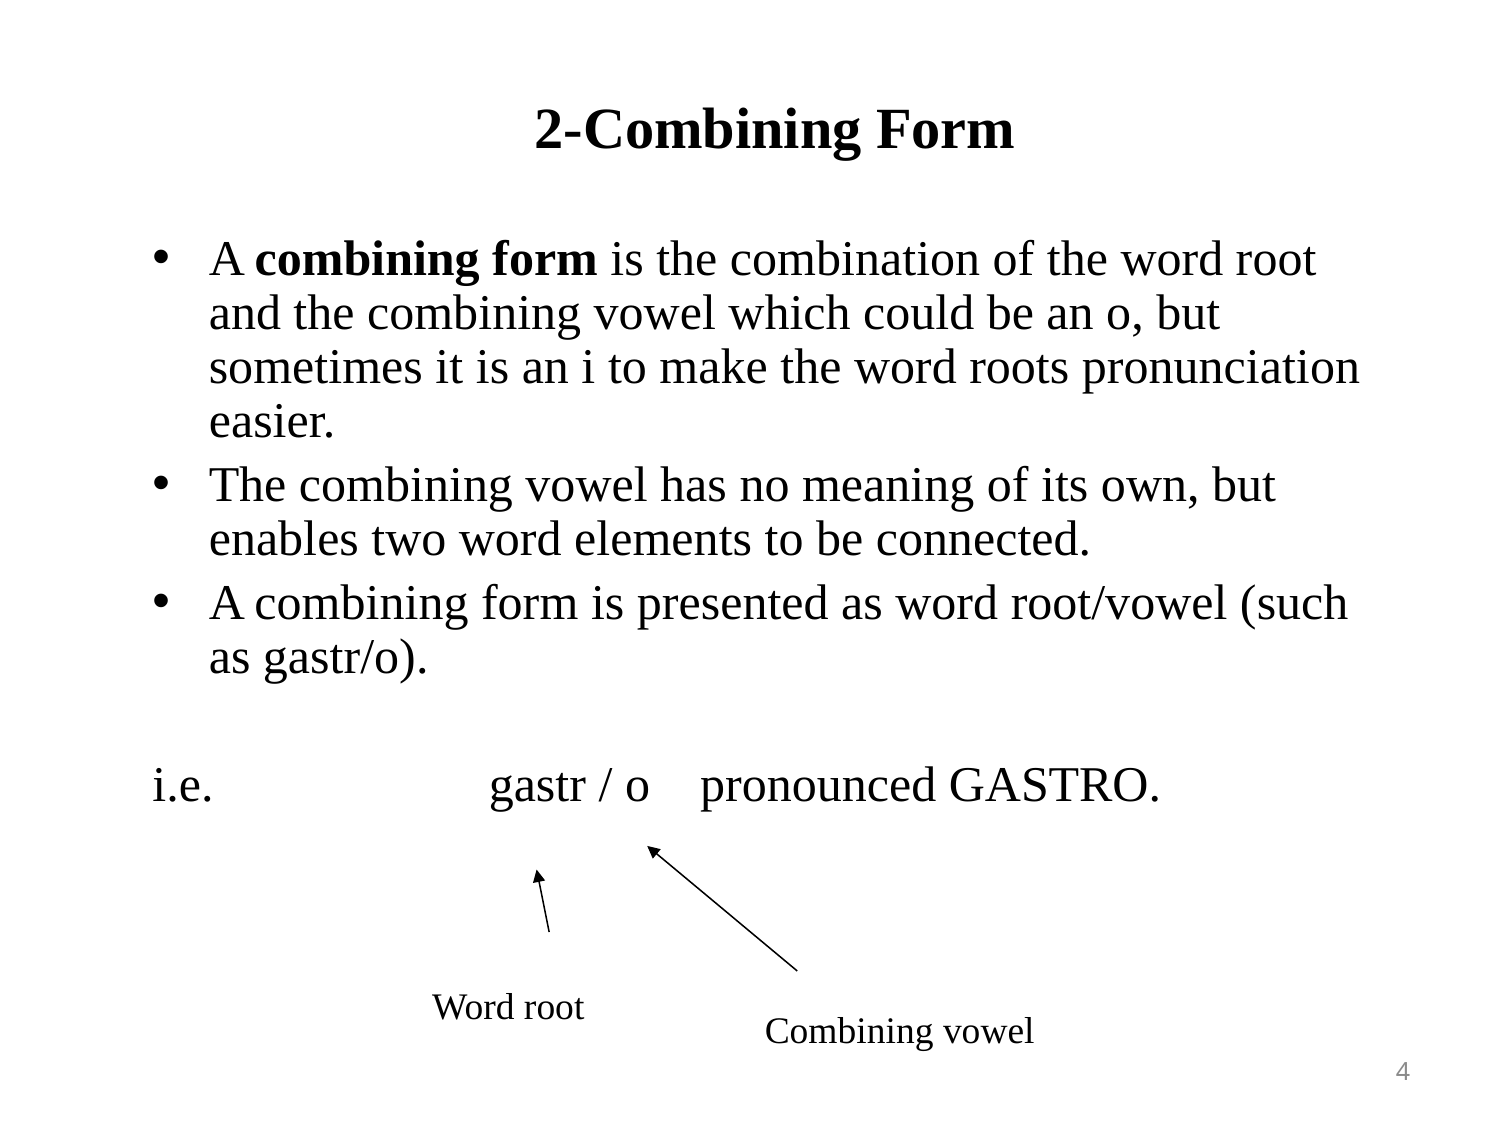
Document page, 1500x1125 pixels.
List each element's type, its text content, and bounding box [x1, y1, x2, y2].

list A combining form is the combination of the word root and the combining vowel which could be an o, but sometimes it is an i to make the word roots pronunciation easier. The combining vowel has no meaning of its own, but enables two word elements to be connected. A combining form is presented as word root/vowel (such as gastr/o). i.e. gastr / o pronounced GASTRO. [137, 224, 1400, 1050]
text_box Combining vowel [750, 998, 1088, 1059]
title 2-Combining Form [125, 62, 1425, 188]
slide_number 4 [1074, 1042, 1425, 1103]
text_box [532, 869, 550, 933]
text_box Word root [417, 974, 668, 1035]
text_box [647, 845, 798, 972]
